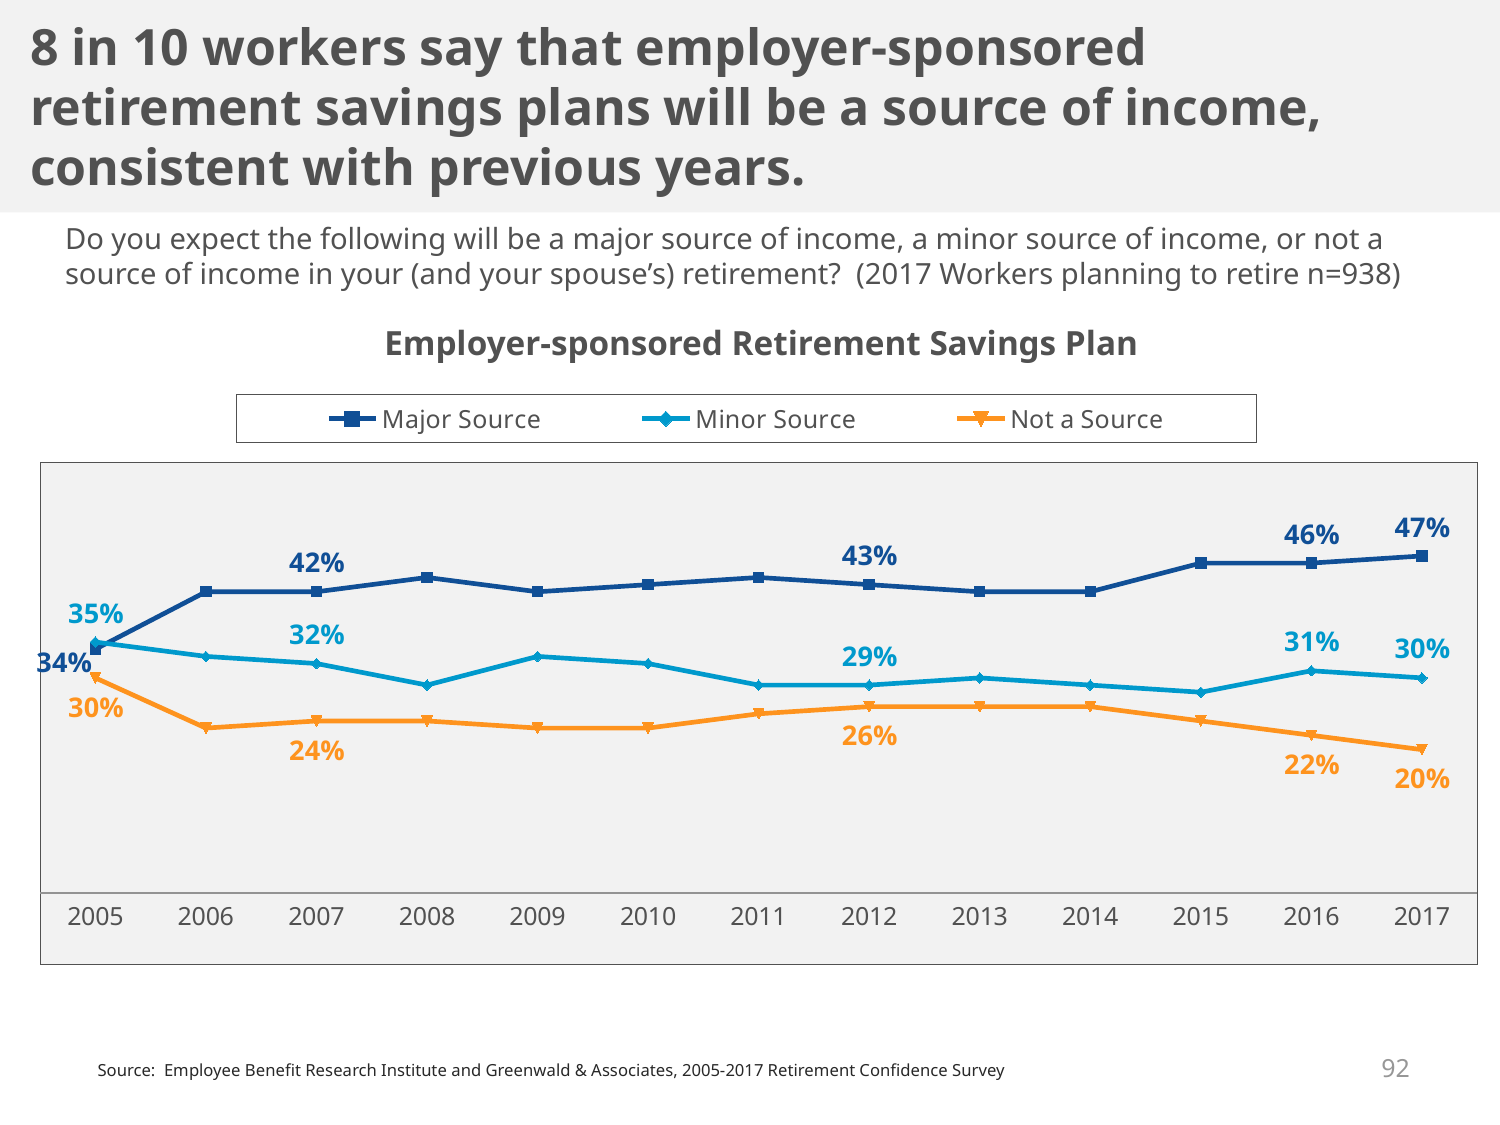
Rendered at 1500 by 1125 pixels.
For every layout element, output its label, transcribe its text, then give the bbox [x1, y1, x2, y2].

list Do you expect the following will be a major source of income, a minor source of income, or not a source of income in your (and your spouse’s) retirement? (2017 Workers planning to retire n=938) [50, 212, 1450, 325]
title 8 in 10 workers say that employer-sponsored retirement savings plans will be a source of income, consistent with previous years. [15, 29, 1440, 180]
text_box Employer-sponsored Retirement Savings Plan [342, 325, 1182, 370]
chart [24, 382, 1488, 1123]
